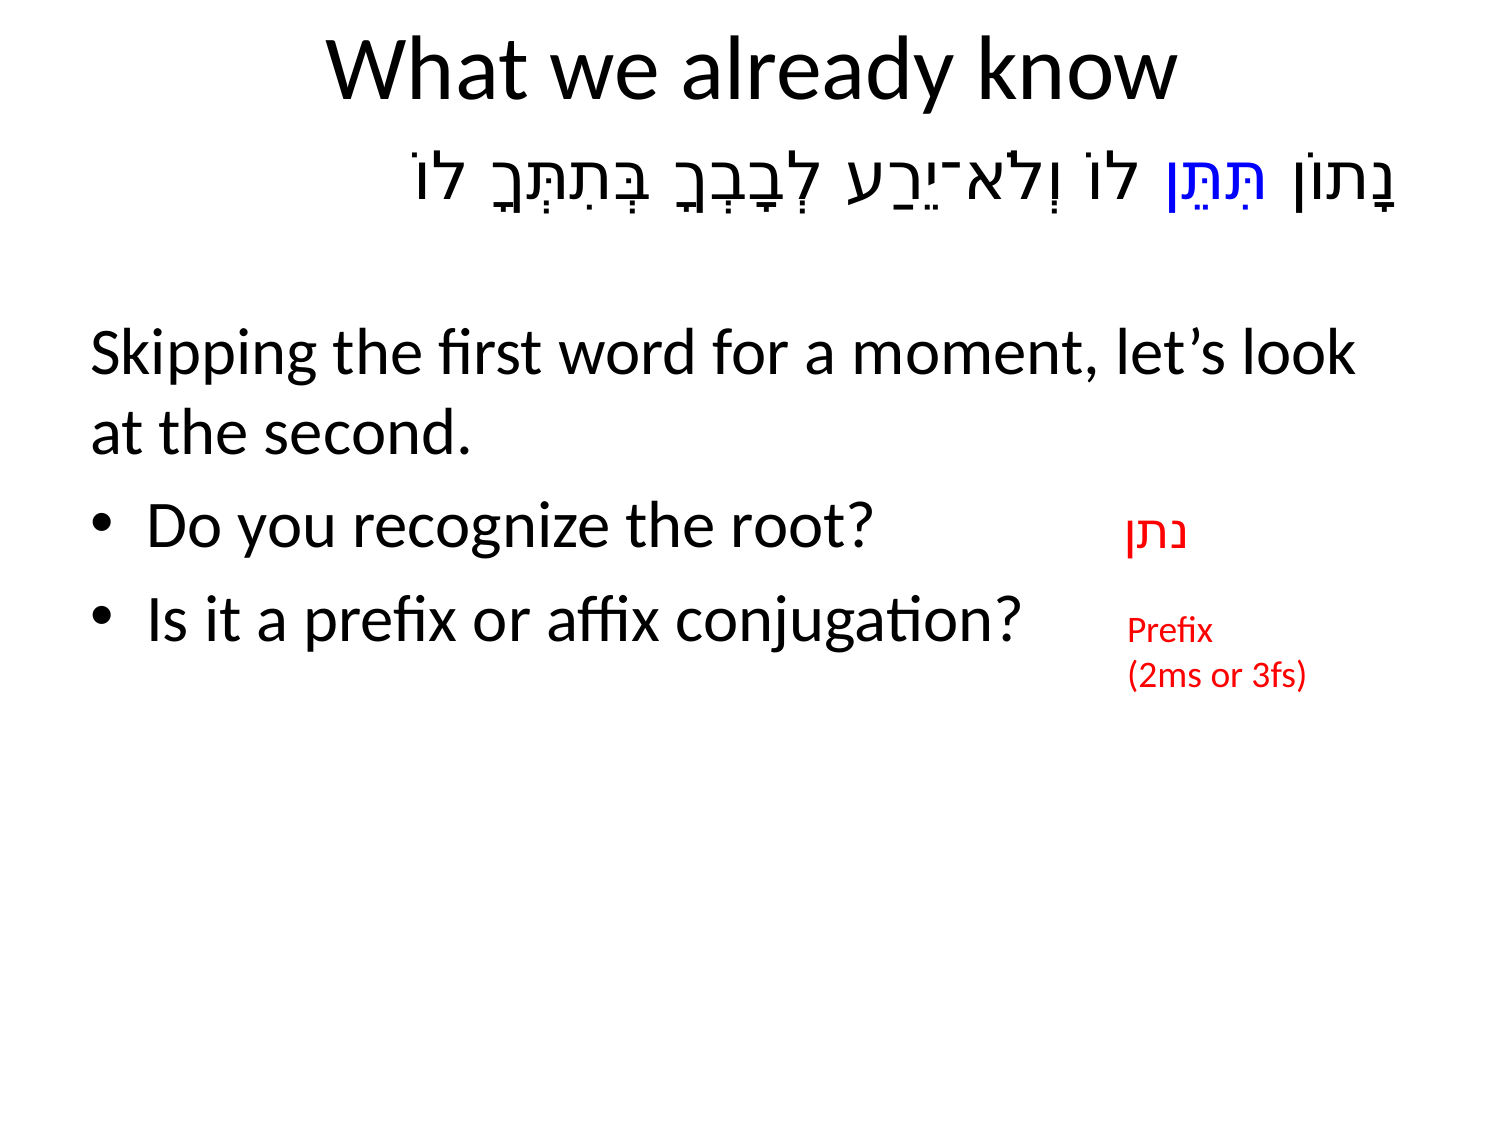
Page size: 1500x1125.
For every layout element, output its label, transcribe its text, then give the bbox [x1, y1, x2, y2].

text_box נתן [1108, 491, 1205, 567]
text_box Prefix (2ms or 3fs) [1112, 597, 1325, 703]
title What we already know [78, 0, 1429, 125]
list Skipping the first word for a moment, let’s look at the second. Do you recognize the root? Is it a prefix or affix conjugation? [75, 299, 1425, 1013]
text_box נָתוֹן תִּתֵּן לוֹ וְלֹא־יֵרַע לְבָבְךָ בְּתִתְּךָ לוֹ [0, 125, 1413, 238]
